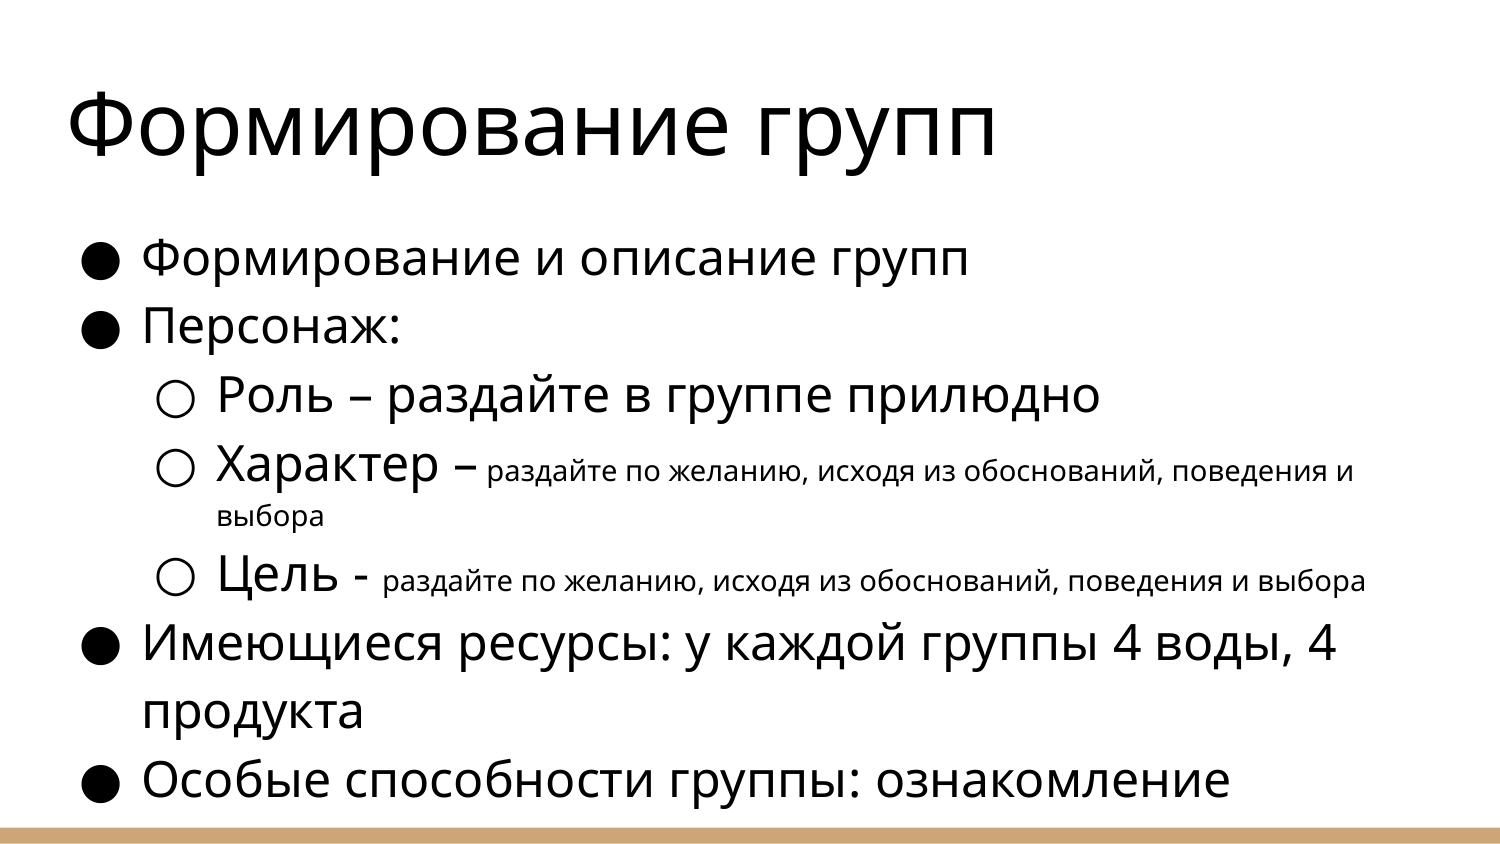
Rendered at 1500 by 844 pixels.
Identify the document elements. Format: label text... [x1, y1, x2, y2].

list Формирование и описание групп Персонаж: Роль – раздайте в группе прилюдно Характер – раздайте по желанию, исходя из обоснований, поведения и выбора Цель - раздайте по желанию, исходя из обоснований, поведения и выбора Имеющиеся ресурсы: у каждой группы 4 воды, 4 продукта Особые способности группы: ознакомление [51, 200, 1449, 752]
title Формирование групп [51, 51, 1449, 189]
